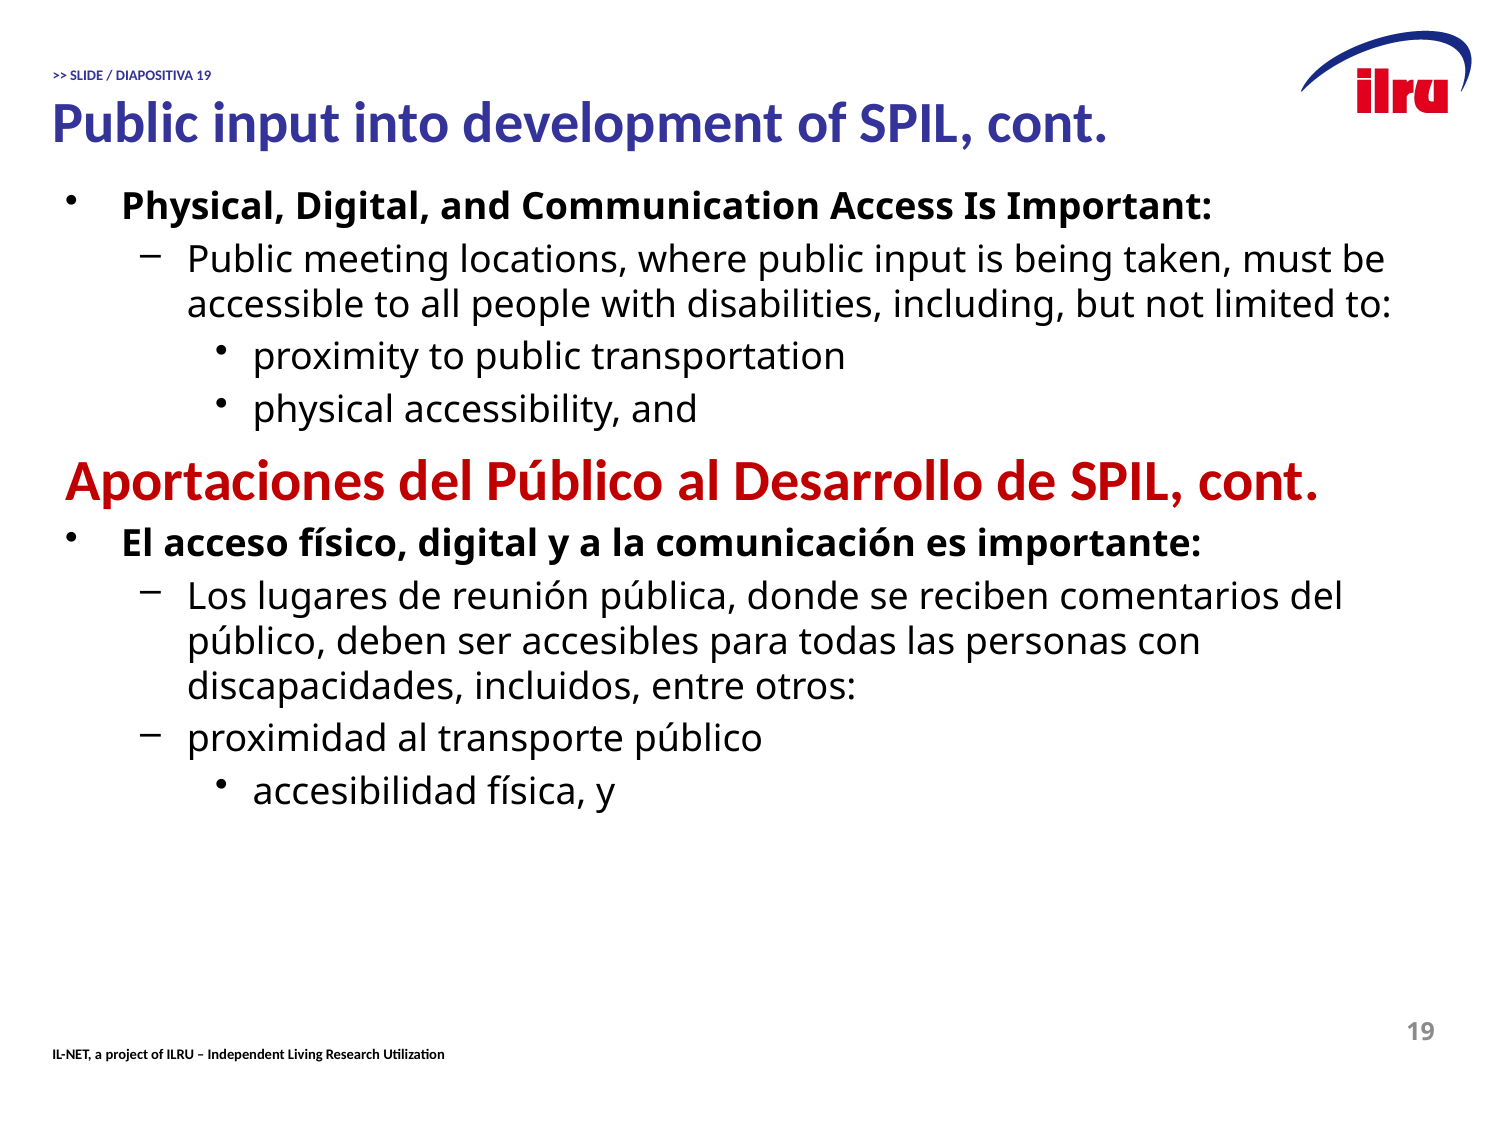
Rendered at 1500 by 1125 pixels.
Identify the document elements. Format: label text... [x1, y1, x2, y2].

title >> SLIDE / DIAPOSITIVA 19 Public input into development of SPIL, cont. [37, 44, 1301, 176]
list Physical, Digital, and Communication Access Is Important: Public meeting locations, where public input is being taken, must be accessible to all people with disabilities, including, but not limited to: proximity to public transportation physical accessibility, and Aportaciones del Público al Desarrollo de SPIL, cont. El acceso físico, digital y a la comunicación es importante: Los lugares de reunión pública, donde se reciben comentarios del público, deben ser accesibles para todas las personas con discapacidades, incluidos, entre otros: proximidad al transporte público accesibilidad física, y [49, 174, 1463, 1001]
picture [1299, 20, 1479, 124]
slide_number 19 [1062, 1012, 1451, 1053]
